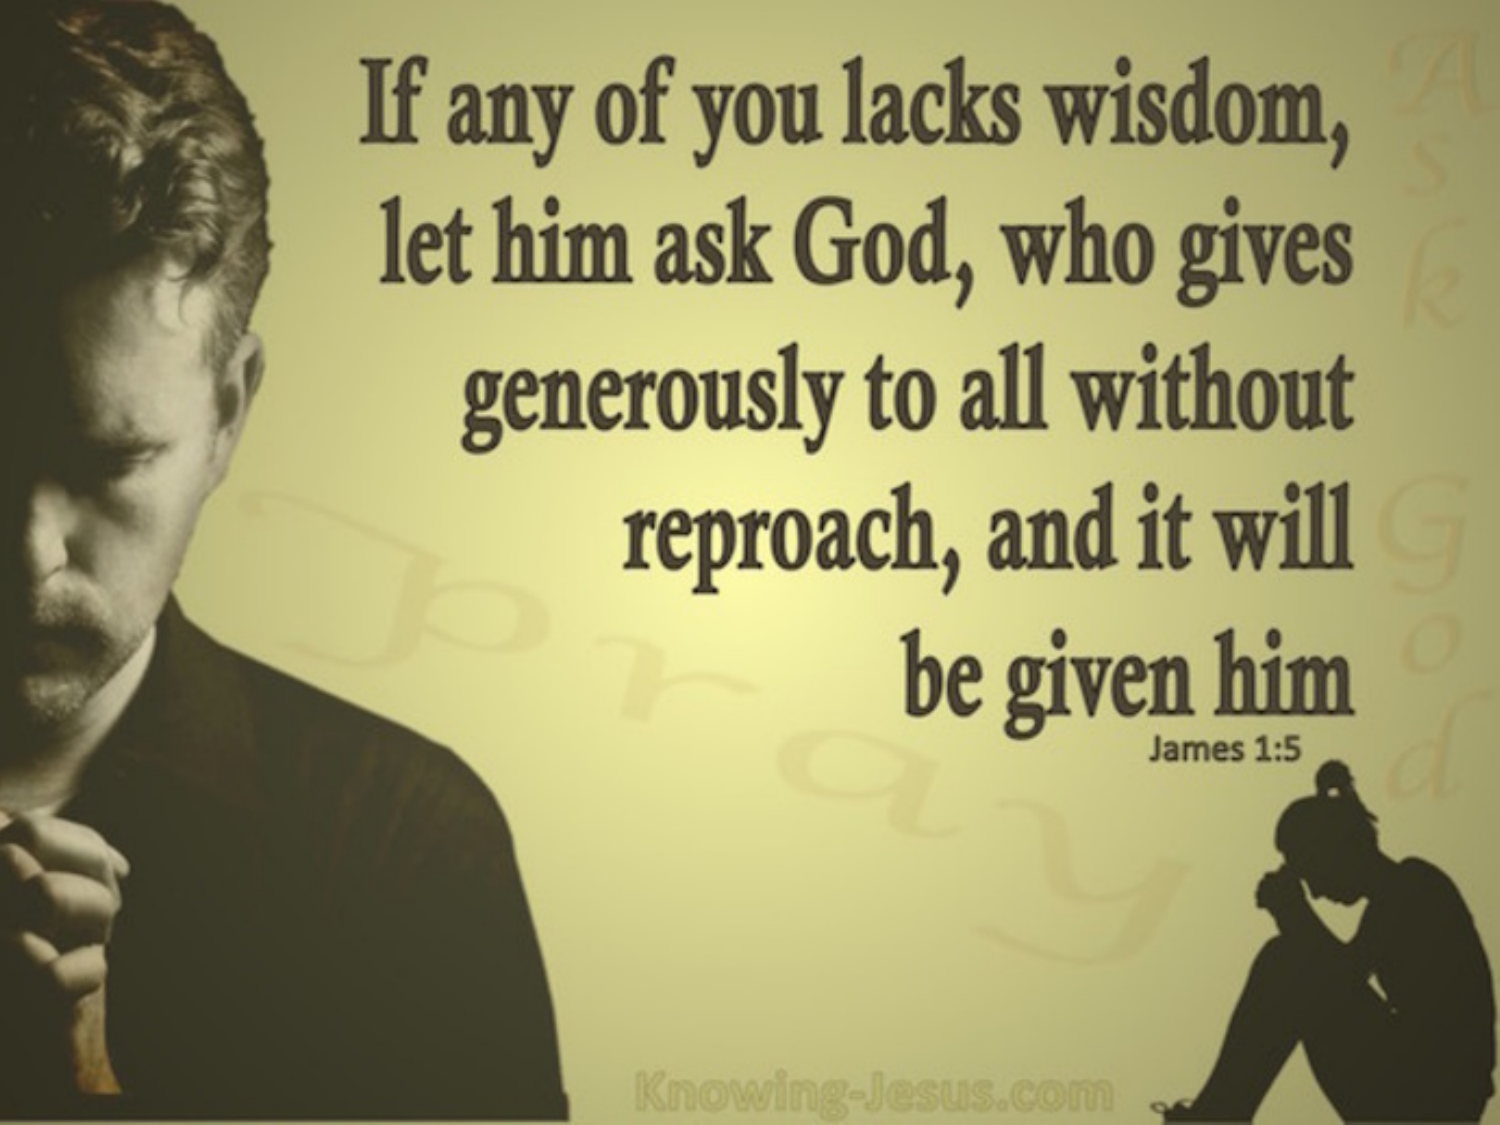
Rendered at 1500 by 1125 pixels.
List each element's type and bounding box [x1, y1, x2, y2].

list [0, 0, 1500, 1125]
